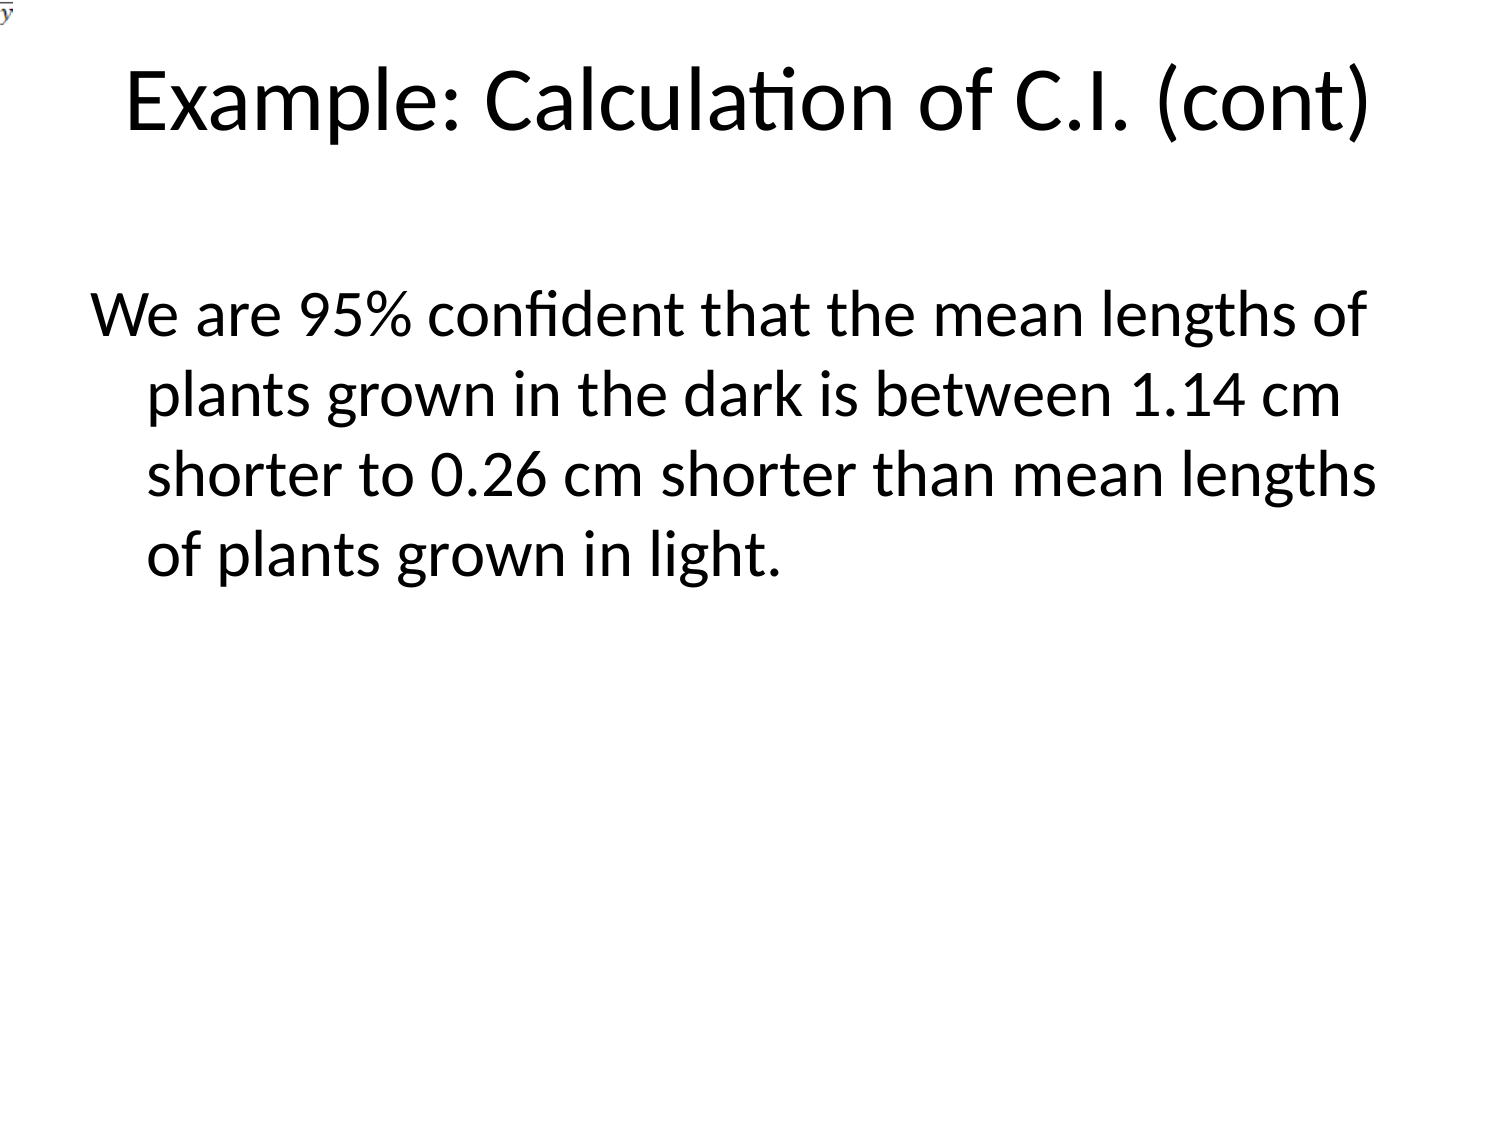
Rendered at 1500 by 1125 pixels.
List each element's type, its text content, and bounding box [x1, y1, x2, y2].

picture [0, 0, 13, 27]
title Example: Calculation of C.I. (cont) [75, 0, 1425, 188]
list We are 95% confident that the mean lengths of plants grown in the dark is between 1.14 cm shorter to 0.26 cm shorter than mean lengths of plants grown in light. [75, 262, 1425, 1005]
